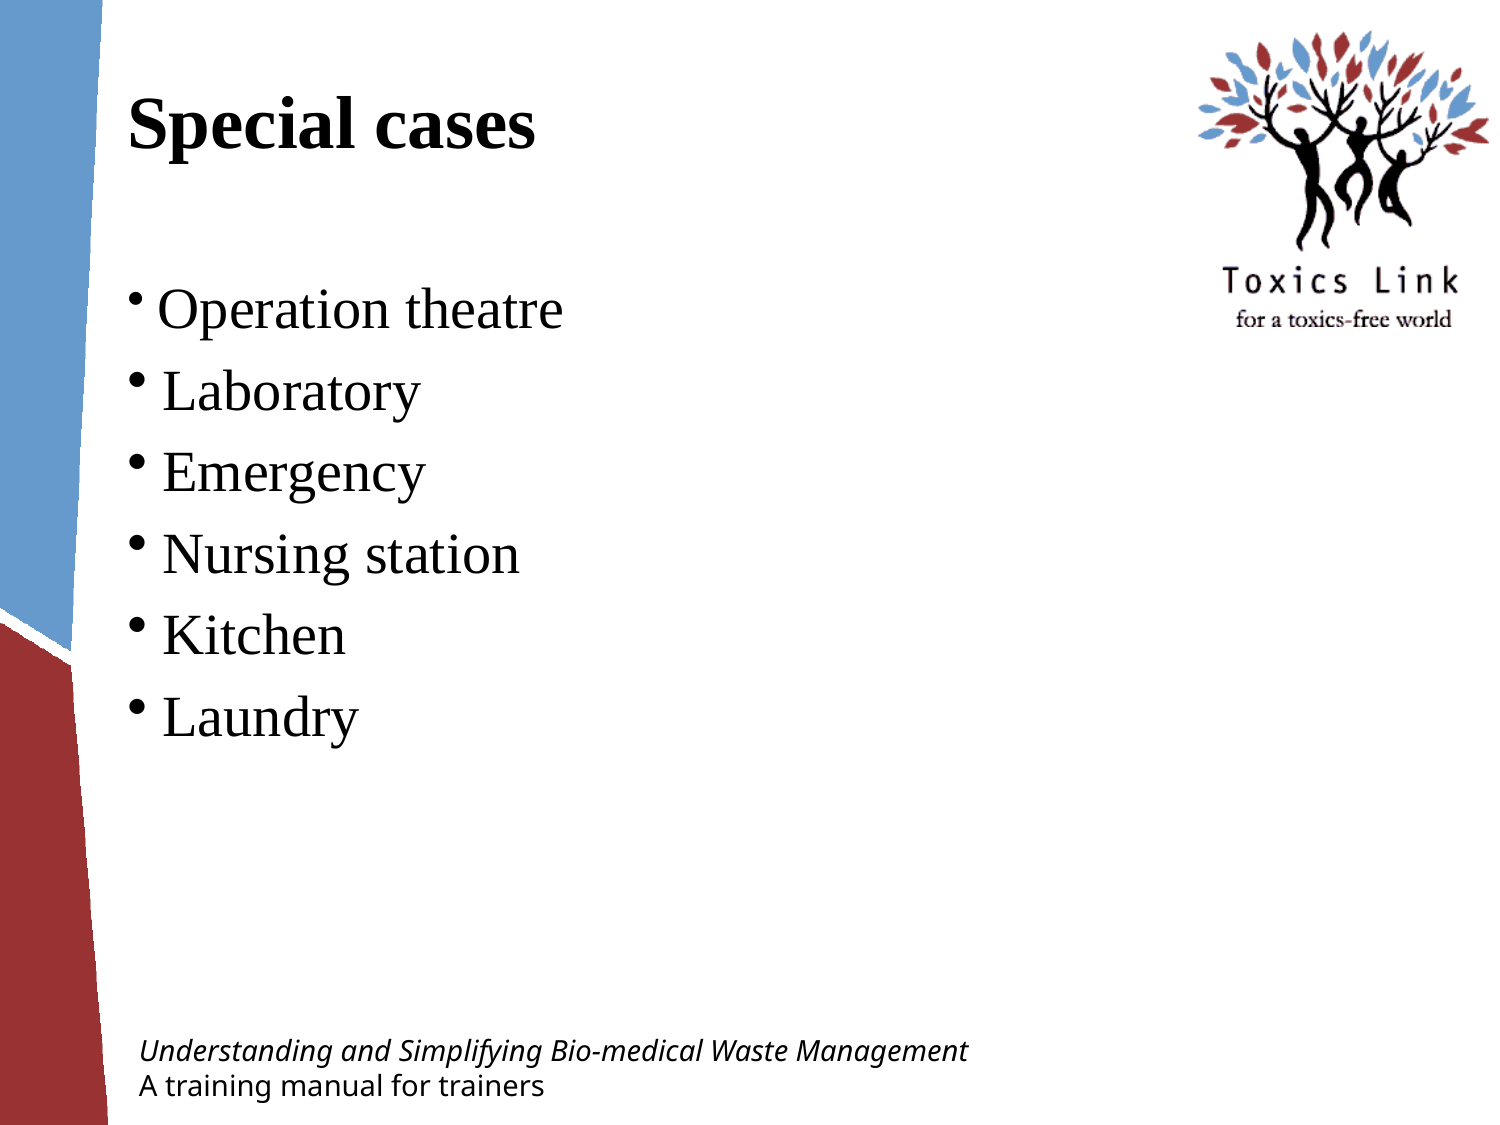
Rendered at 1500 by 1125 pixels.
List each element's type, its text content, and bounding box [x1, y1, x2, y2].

picture [1198, 30, 1489, 327]
footer Understanding and Simplifying Bio-medical Waste Management A training manual for trainers [123, 1024, 988, 1103]
title Special cases [111, 66, 1176, 181]
picture [0, 0, 108, 1125]
list Operation theatre Laboratory Emergency Nursing station Kitchen Laundry [111, 262, 1141, 717]
